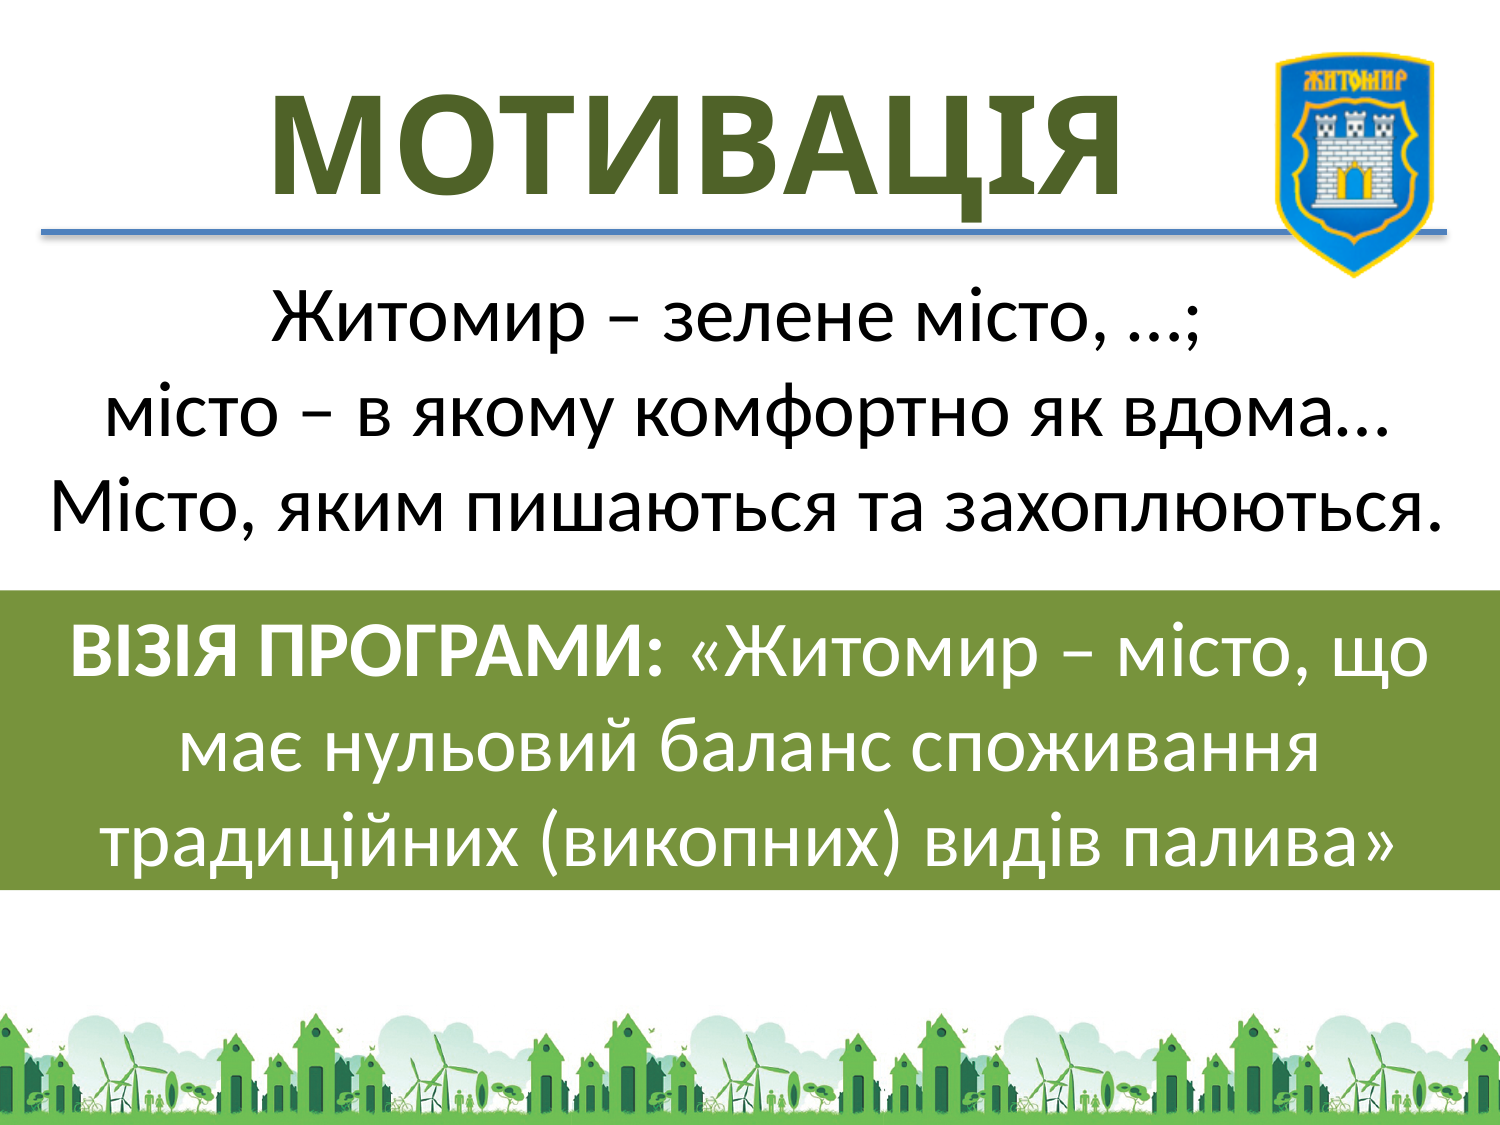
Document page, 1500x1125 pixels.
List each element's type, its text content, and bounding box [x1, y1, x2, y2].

picture [1257, 32, 1458, 303]
text_box Житомир – зелене місто, …; місто – в якому комфортно як вдома… Місто, яким пишаються та захоплюються. [17, 282, 1477, 528]
picture [0, 940, 1500, 1125]
text_box МОТИВАЦІЯ [29, 50, 1252, 230]
text_box ВІЗІЯ ПРОГРАМИ: «Житомир – місто, що має нульовий баланс споживання традиційних (викопних) видів палива» [0, 590, 1500, 891]
